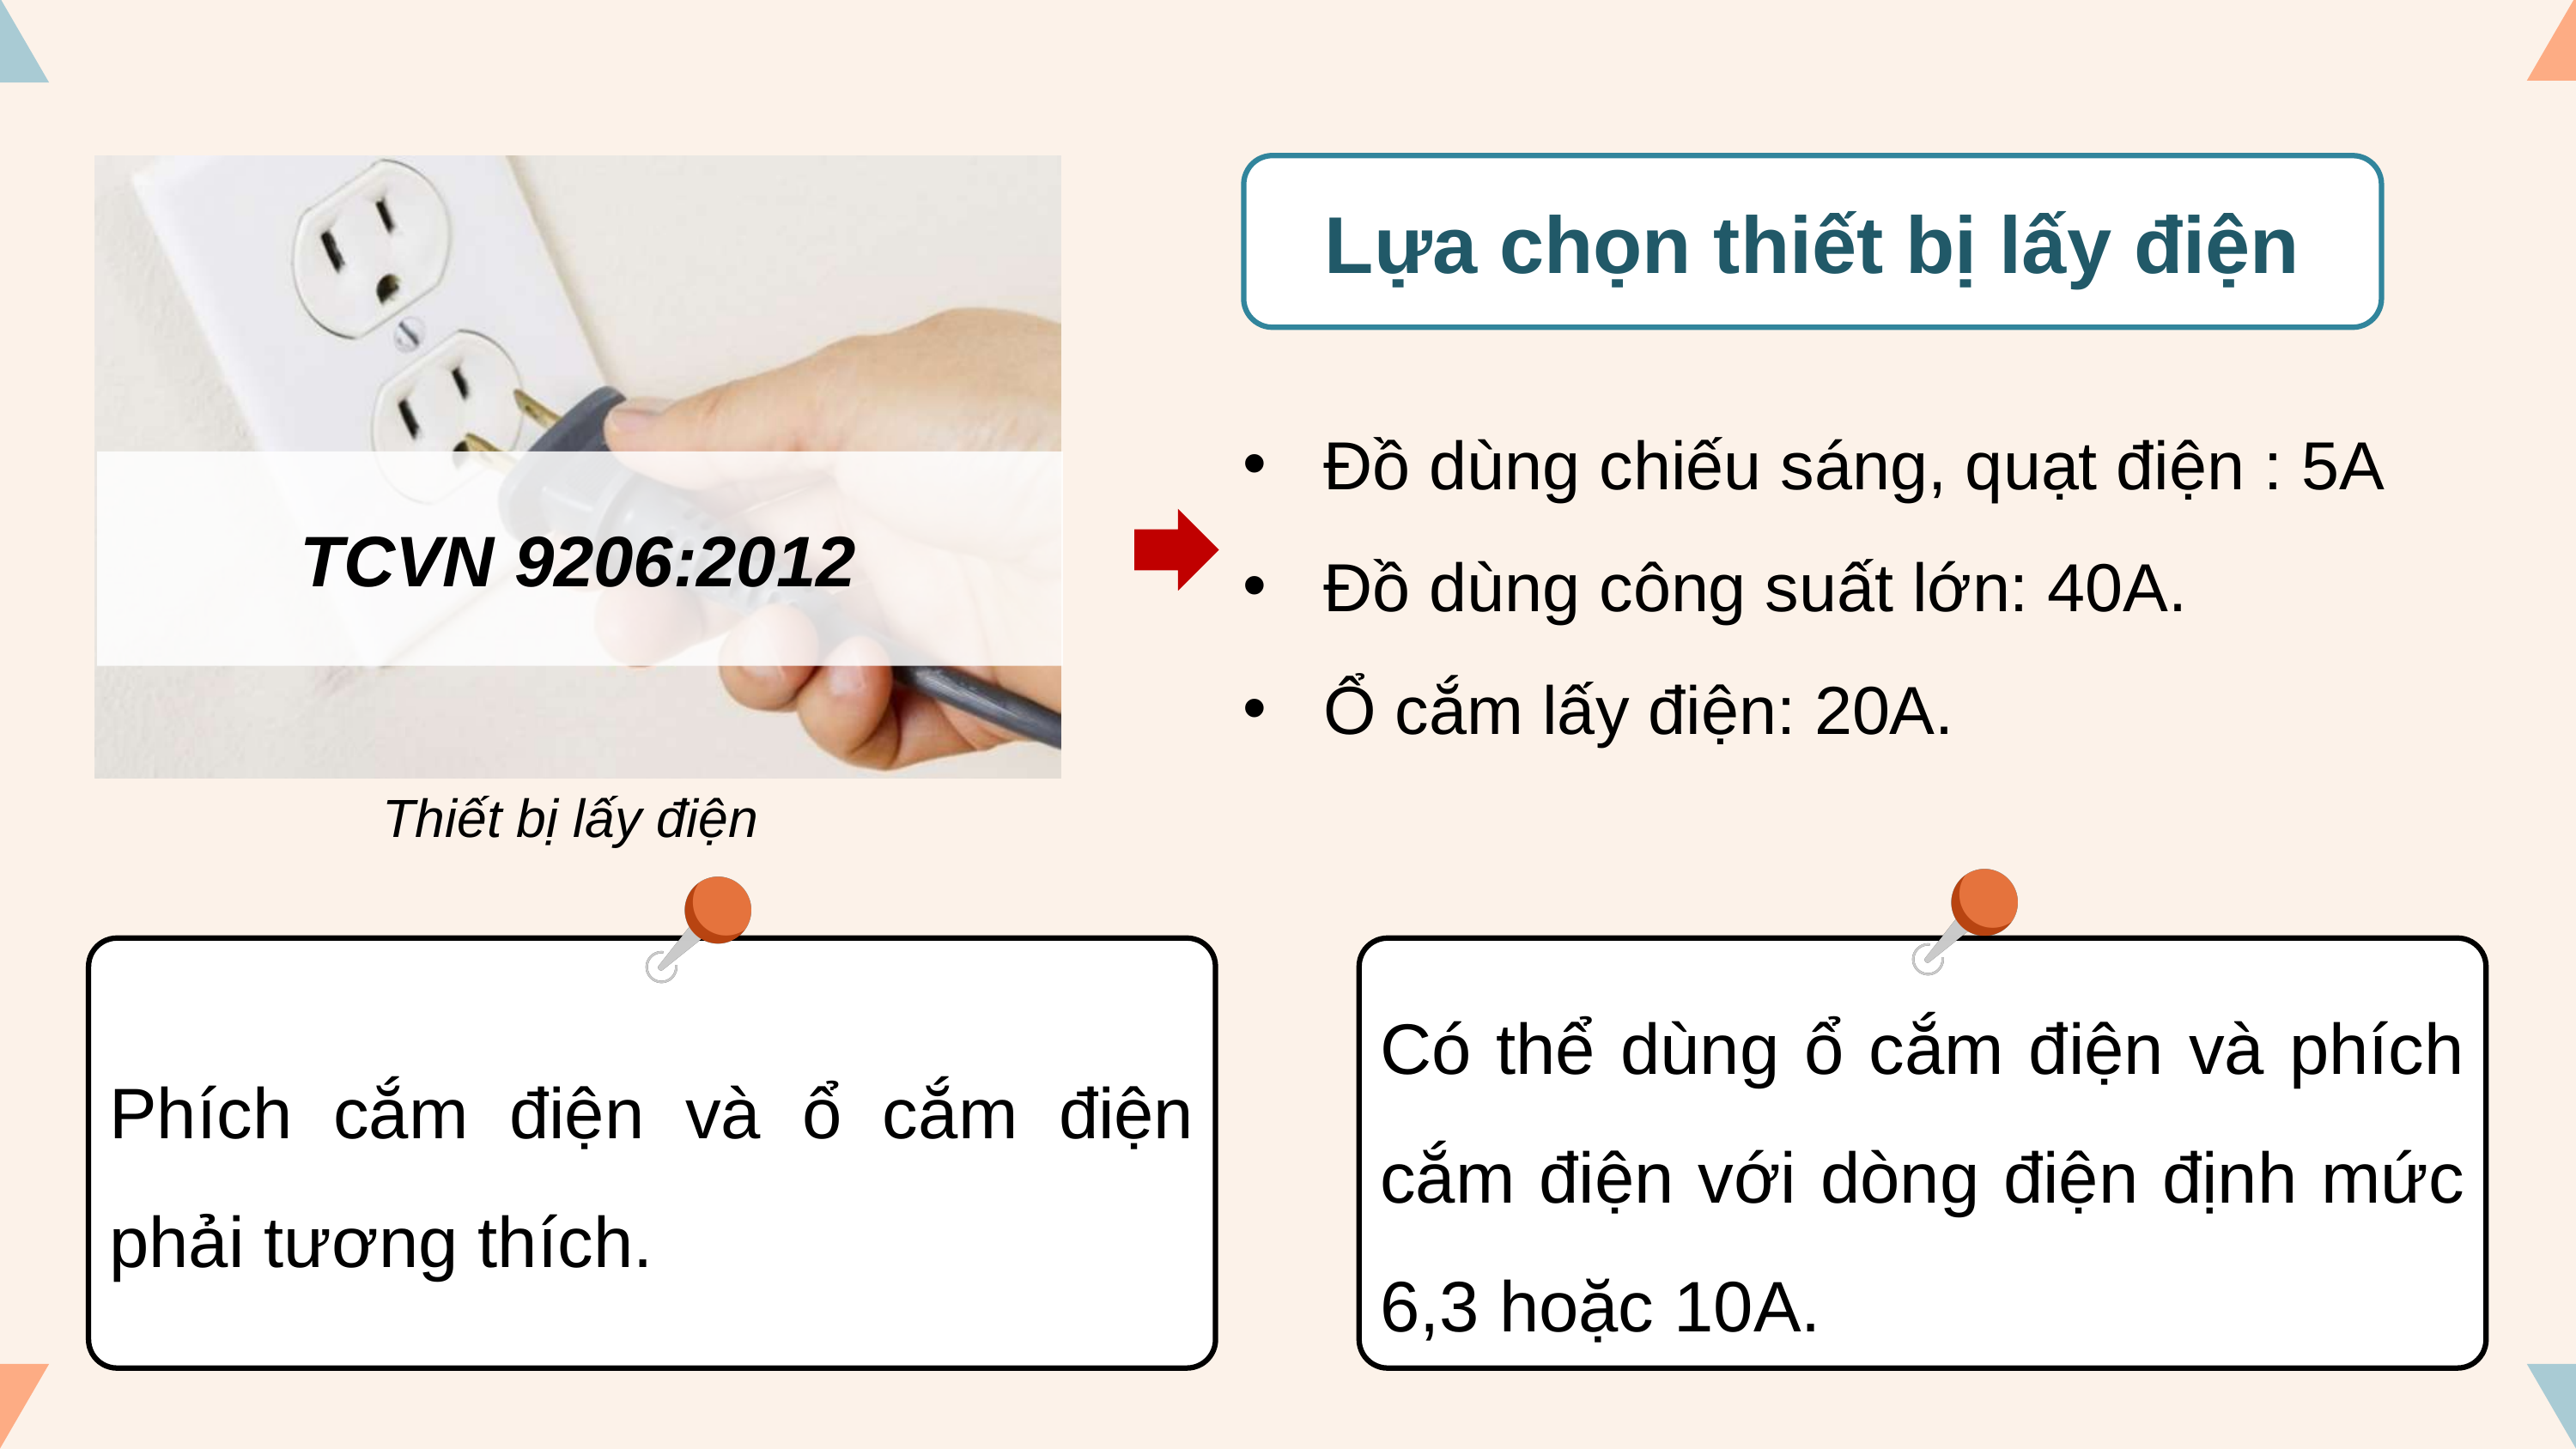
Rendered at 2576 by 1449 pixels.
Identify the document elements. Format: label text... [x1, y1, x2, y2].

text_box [88, 863, 1216, 1368]
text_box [1358, 855, 2487, 1368]
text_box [1133, 373, 2436, 743]
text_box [94, 670, 1062, 856]
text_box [94, 155, 1062, 452]
text_box [0, 1361, 51, 1449]
text_box Lựa chọn thiết bị lấy điện [1242, 154, 2384, 330]
text_box [2525, 0, 2576, 82]
text_box [2525, 1361, 2576, 1449]
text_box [96, 451, 1064, 666]
text_box [0, 0, 51, 85]
